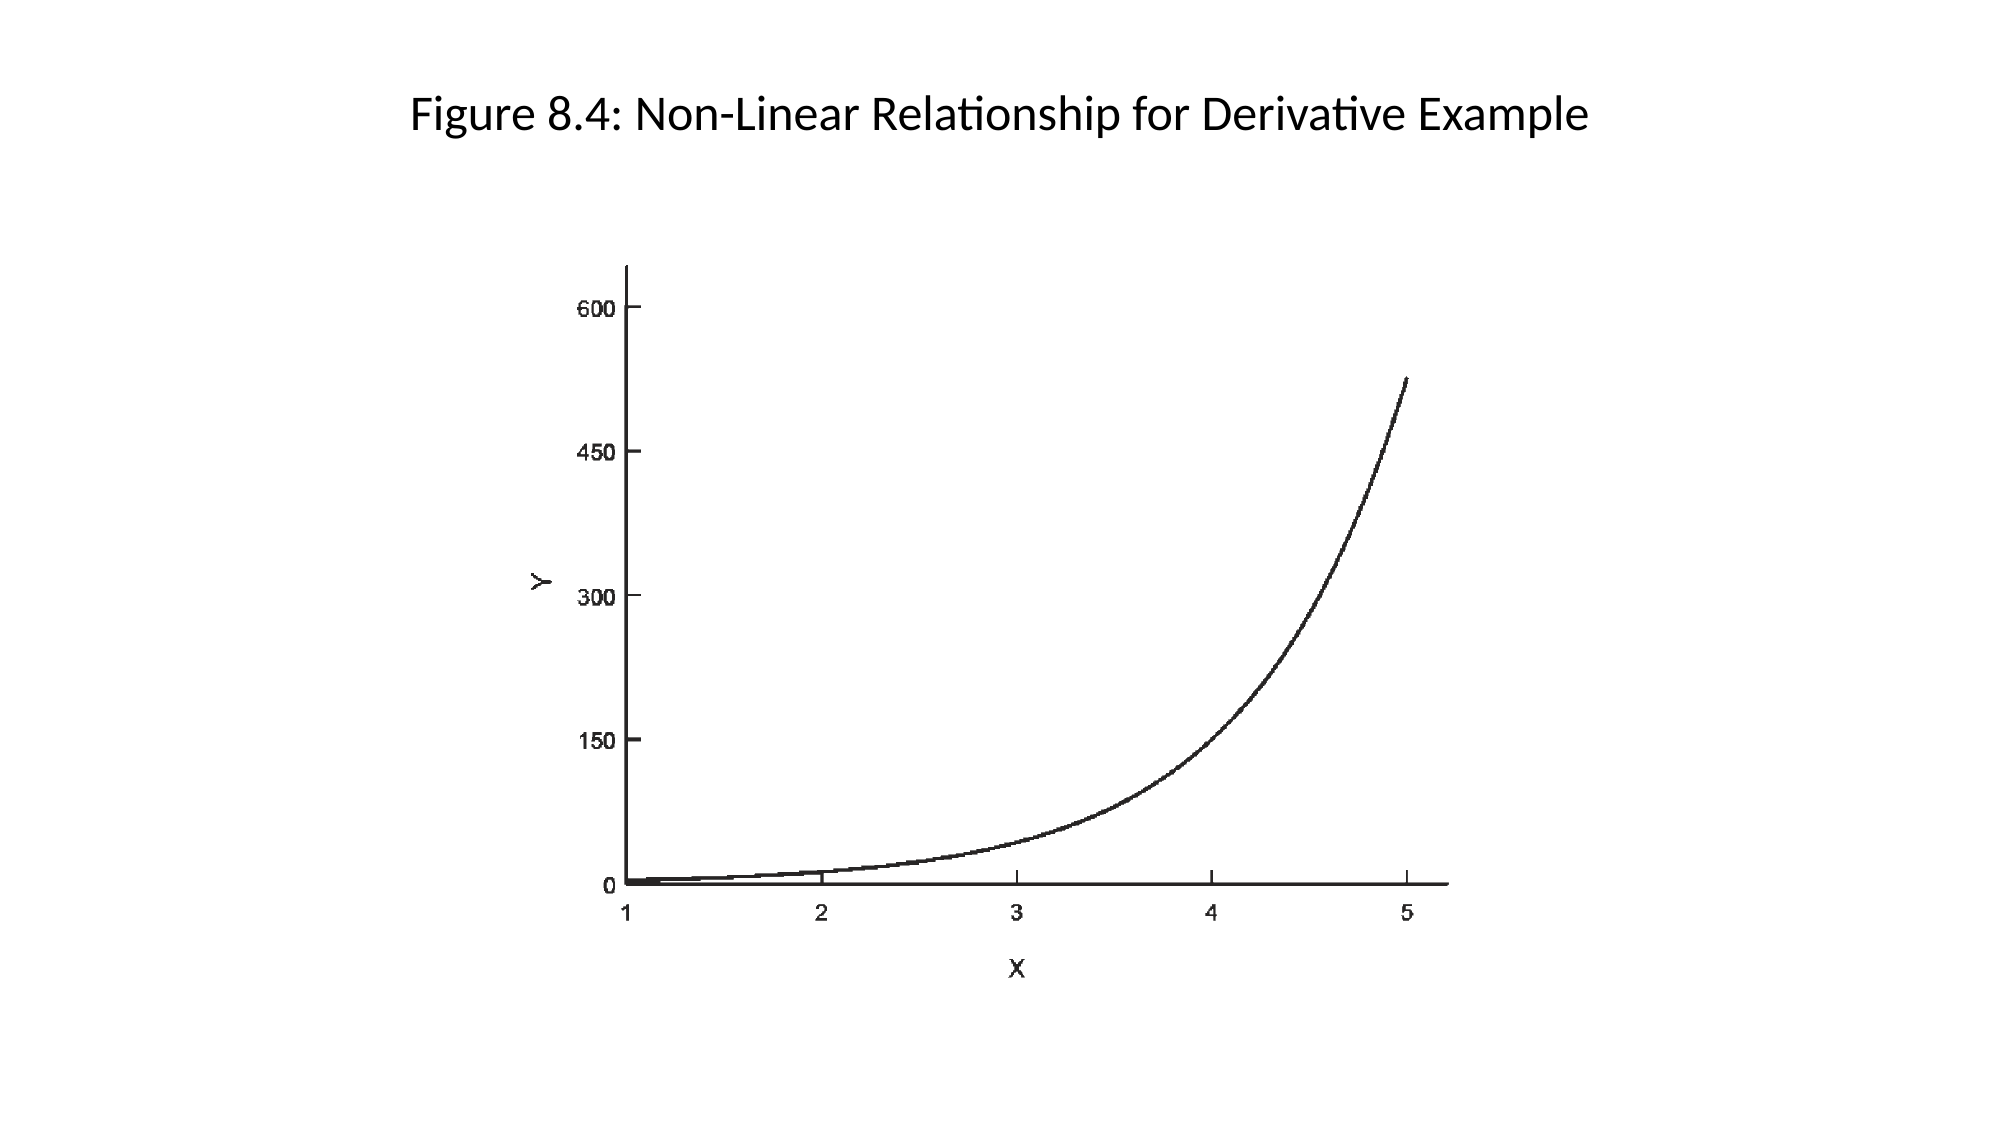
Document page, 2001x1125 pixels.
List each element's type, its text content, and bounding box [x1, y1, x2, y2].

subtitle Figure 8.4: Non-Linear Relationship for Derivative Example [46, 79, 1954, 242]
picture [513, 241, 1487, 1006]
